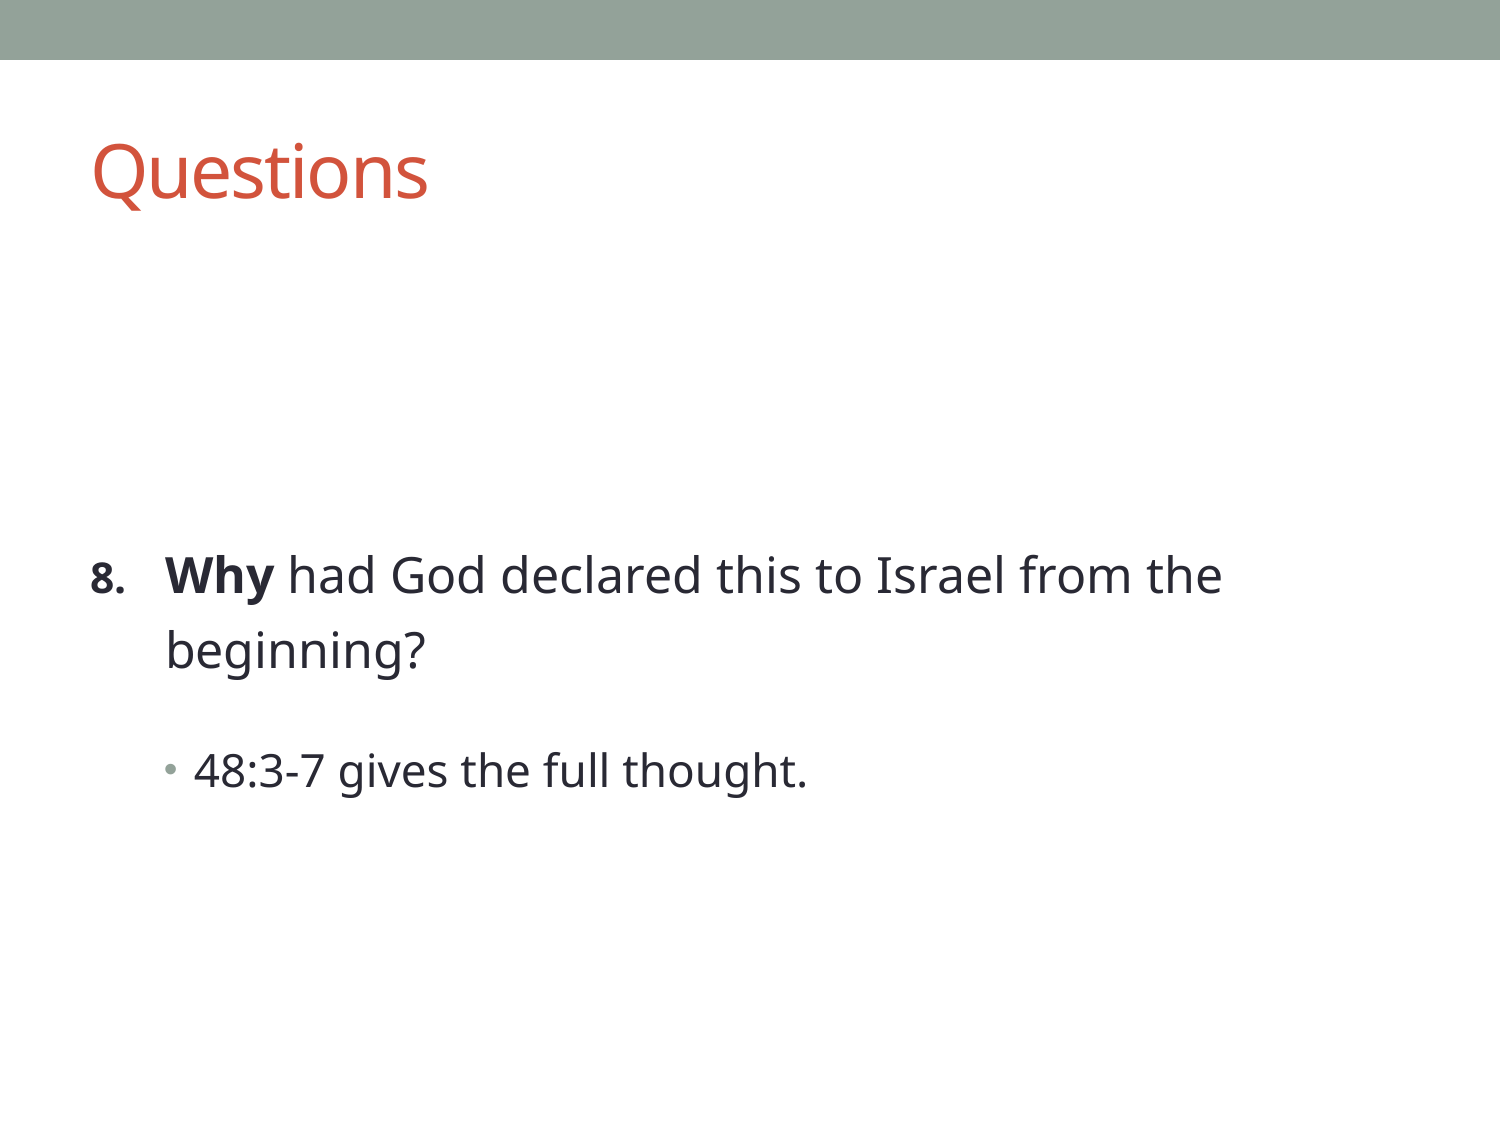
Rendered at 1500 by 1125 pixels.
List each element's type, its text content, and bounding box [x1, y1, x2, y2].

list Why had God declared this to Israel from the beginning? 48:3-7 gives the full thought. [75, 262, 1425, 1063]
title Questions [75, 87, 1425, 250]
